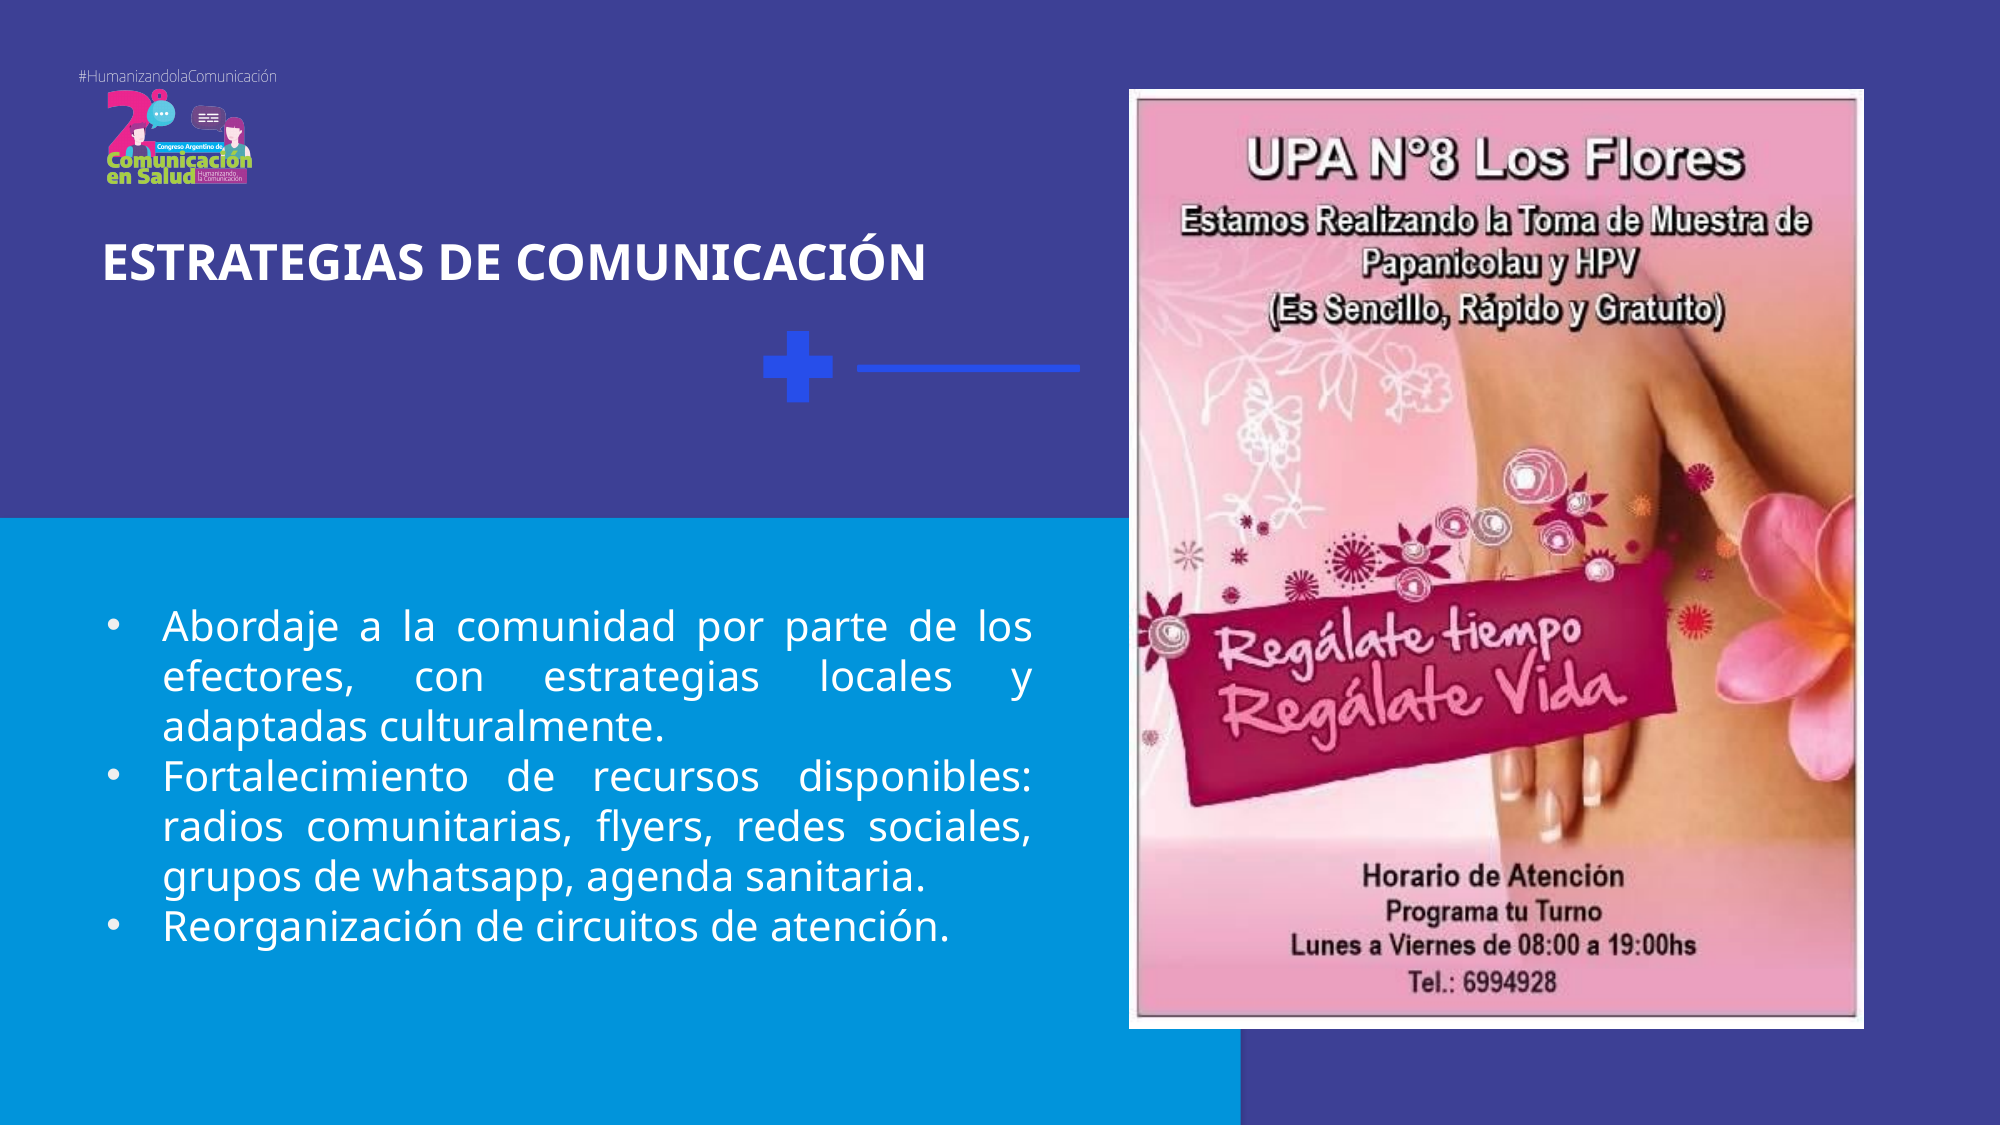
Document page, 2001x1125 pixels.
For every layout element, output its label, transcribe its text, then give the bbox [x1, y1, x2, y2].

text_box ESTRATEGIAS DE COMUNICACIÓN [86, 223, 964, 299]
text_box [857, 364, 1080, 373]
text_box [763, 331, 833, 403]
text_box [0, 517, 1241, 1125]
picture [79, 69, 276, 184]
text_box Abordaje a la comunidad por parte de los efectores, con estrategias locales y adaptadas culturalmente. Fortalecimiento de recursos disponibles: radios comunitarias, flyers, redes sociales, grupos de whatsapp, agenda sanitaria. Reorganización de circuitos de atención. [91, 591, 1049, 957]
picture [1129, 89, 1864, 1029]
